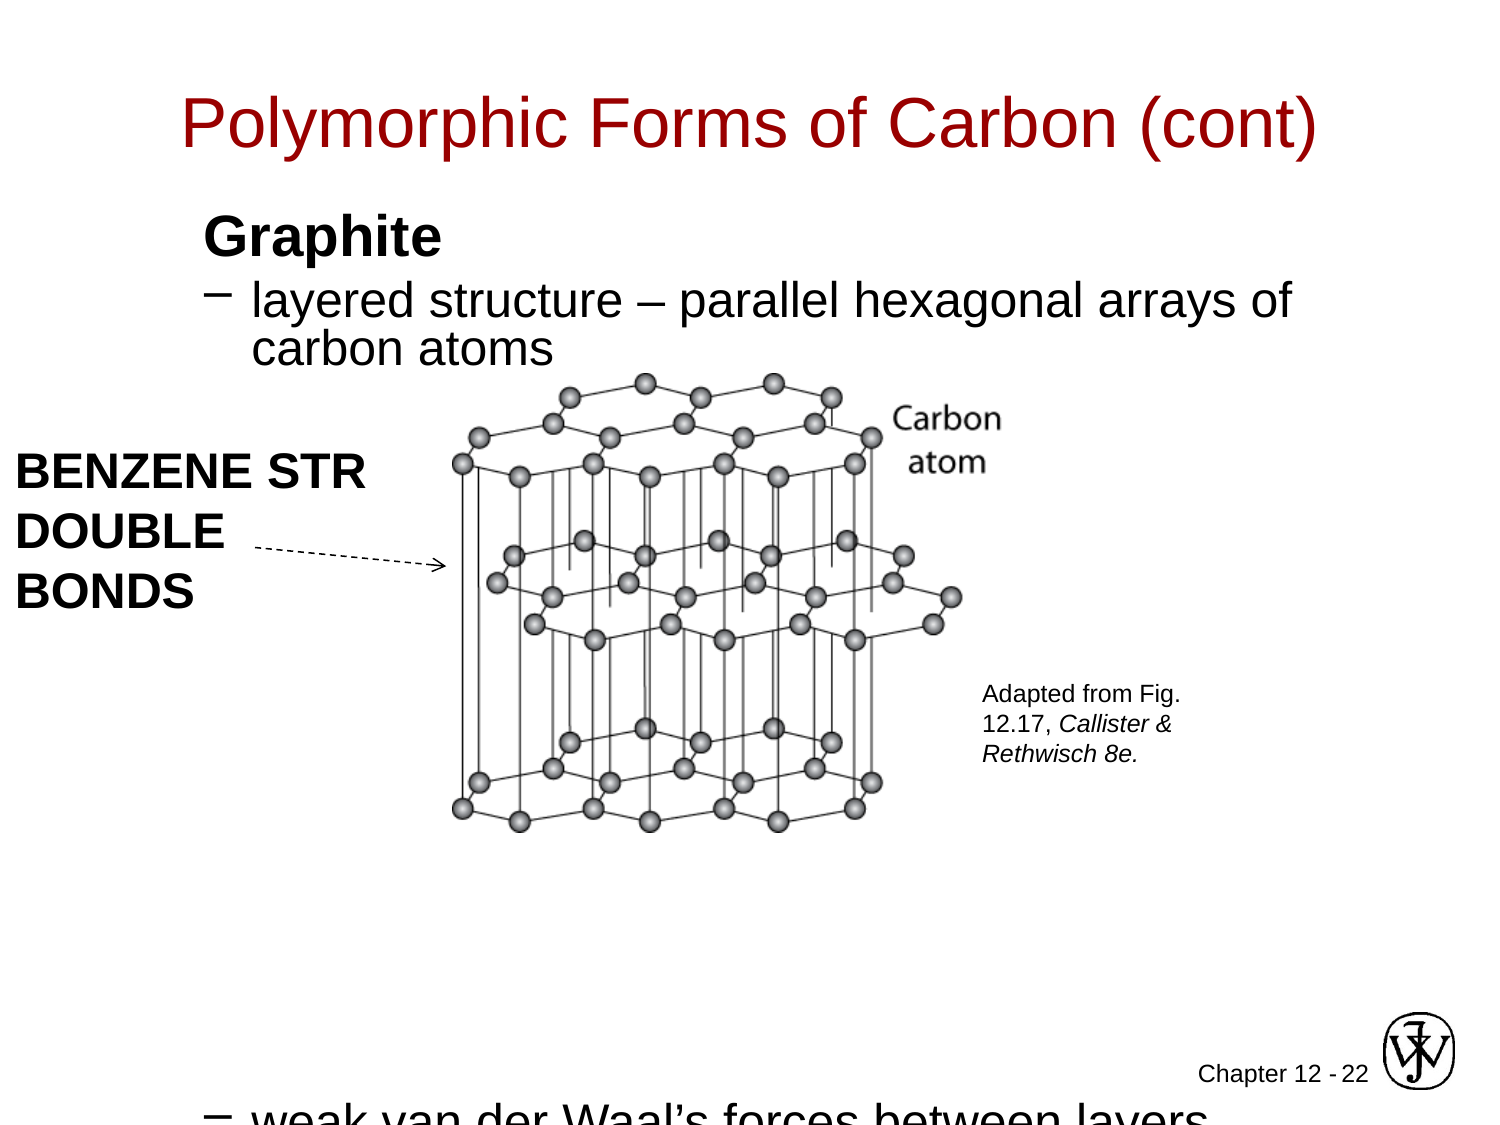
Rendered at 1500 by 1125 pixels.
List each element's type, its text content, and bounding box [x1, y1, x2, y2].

picture [452, 373, 1003, 834]
text_box BENZENE STR DOUBLE BONDS [0, 431, 390, 626]
picture [1383, 1012, 1455, 1090]
text_box Adapted from Fig. 12.17, Callister & Rethwisch 8e. [1007, 677, 1214, 768]
list Graphite layered structure – parallel hexagonal arrays of carbon atoms weak van der Waal’s forces between layers planes slide easily over one another -- good lubricant [114, 197, 1390, 1041]
slide_number 22 [1258, 1049, 1453, 1109]
title Polymorphic Forms of Carbon (cont) [62, 62, 1438, 176]
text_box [254, 547, 447, 567]
